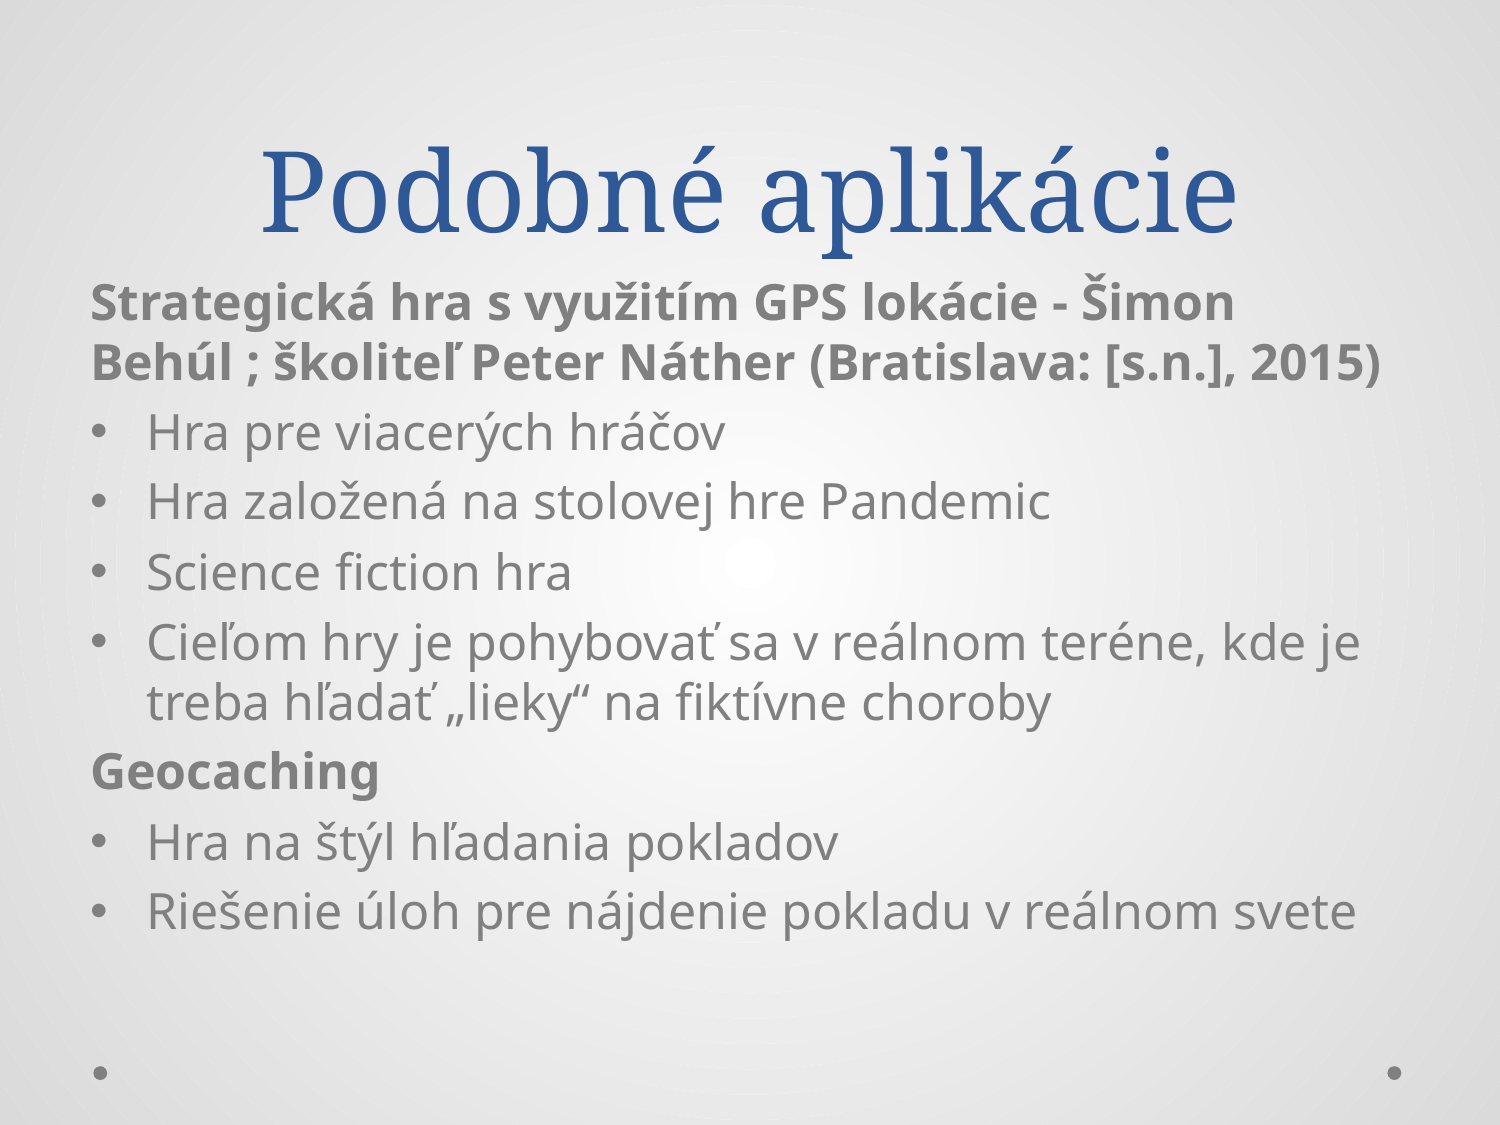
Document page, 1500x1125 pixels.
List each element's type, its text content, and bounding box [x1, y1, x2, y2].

title Podobné aplikácie [75, 0, 1425, 262]
list Strategická hra s využitím GPS lokácie - Šimon Behúl ; školiteľ Peter Náther (Bratislava: [s.n.], 2015) Hra pre viacerých hráčov Hra založená na stolovej hre Pandemic Science fiction hra Cieľom hry je pohybovať sa v reálnom teréne, kde je treba hľadať „lieky“ na fiktívne choroby Geocaching Hra na štýl hľadania pokladov Riešenie úloh pre nájdenie pokladu v reálnom svete [75, 262, 1425, 1005]
